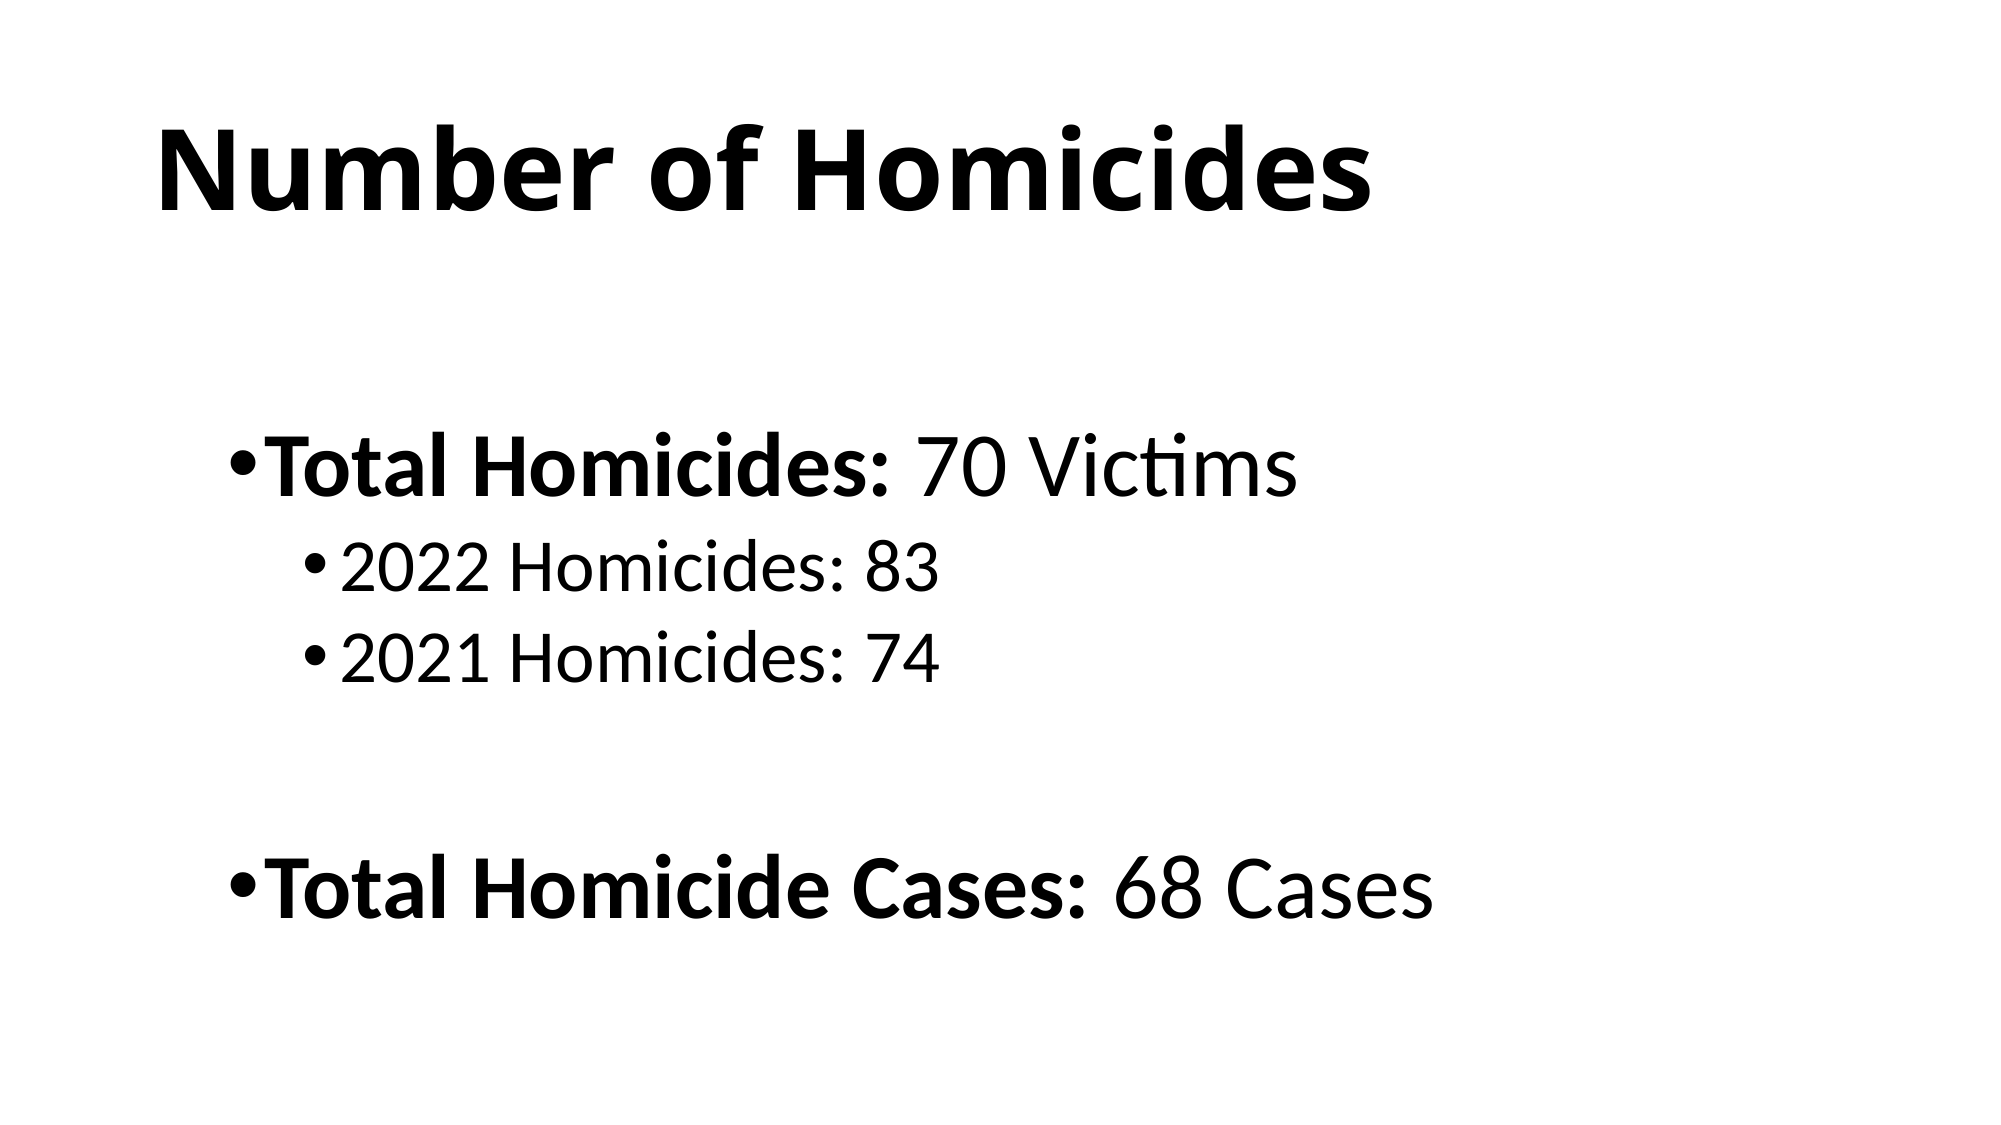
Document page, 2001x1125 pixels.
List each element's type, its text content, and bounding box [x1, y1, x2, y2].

list Total Homicides: 70 Victims 2022 Homicides: 83 2021 Homicides: 74 Total Homicide Cases: 68 Cases [137, 299, 1863, 1014]
title Number of Homicides [137, 59, 1863, 278]
